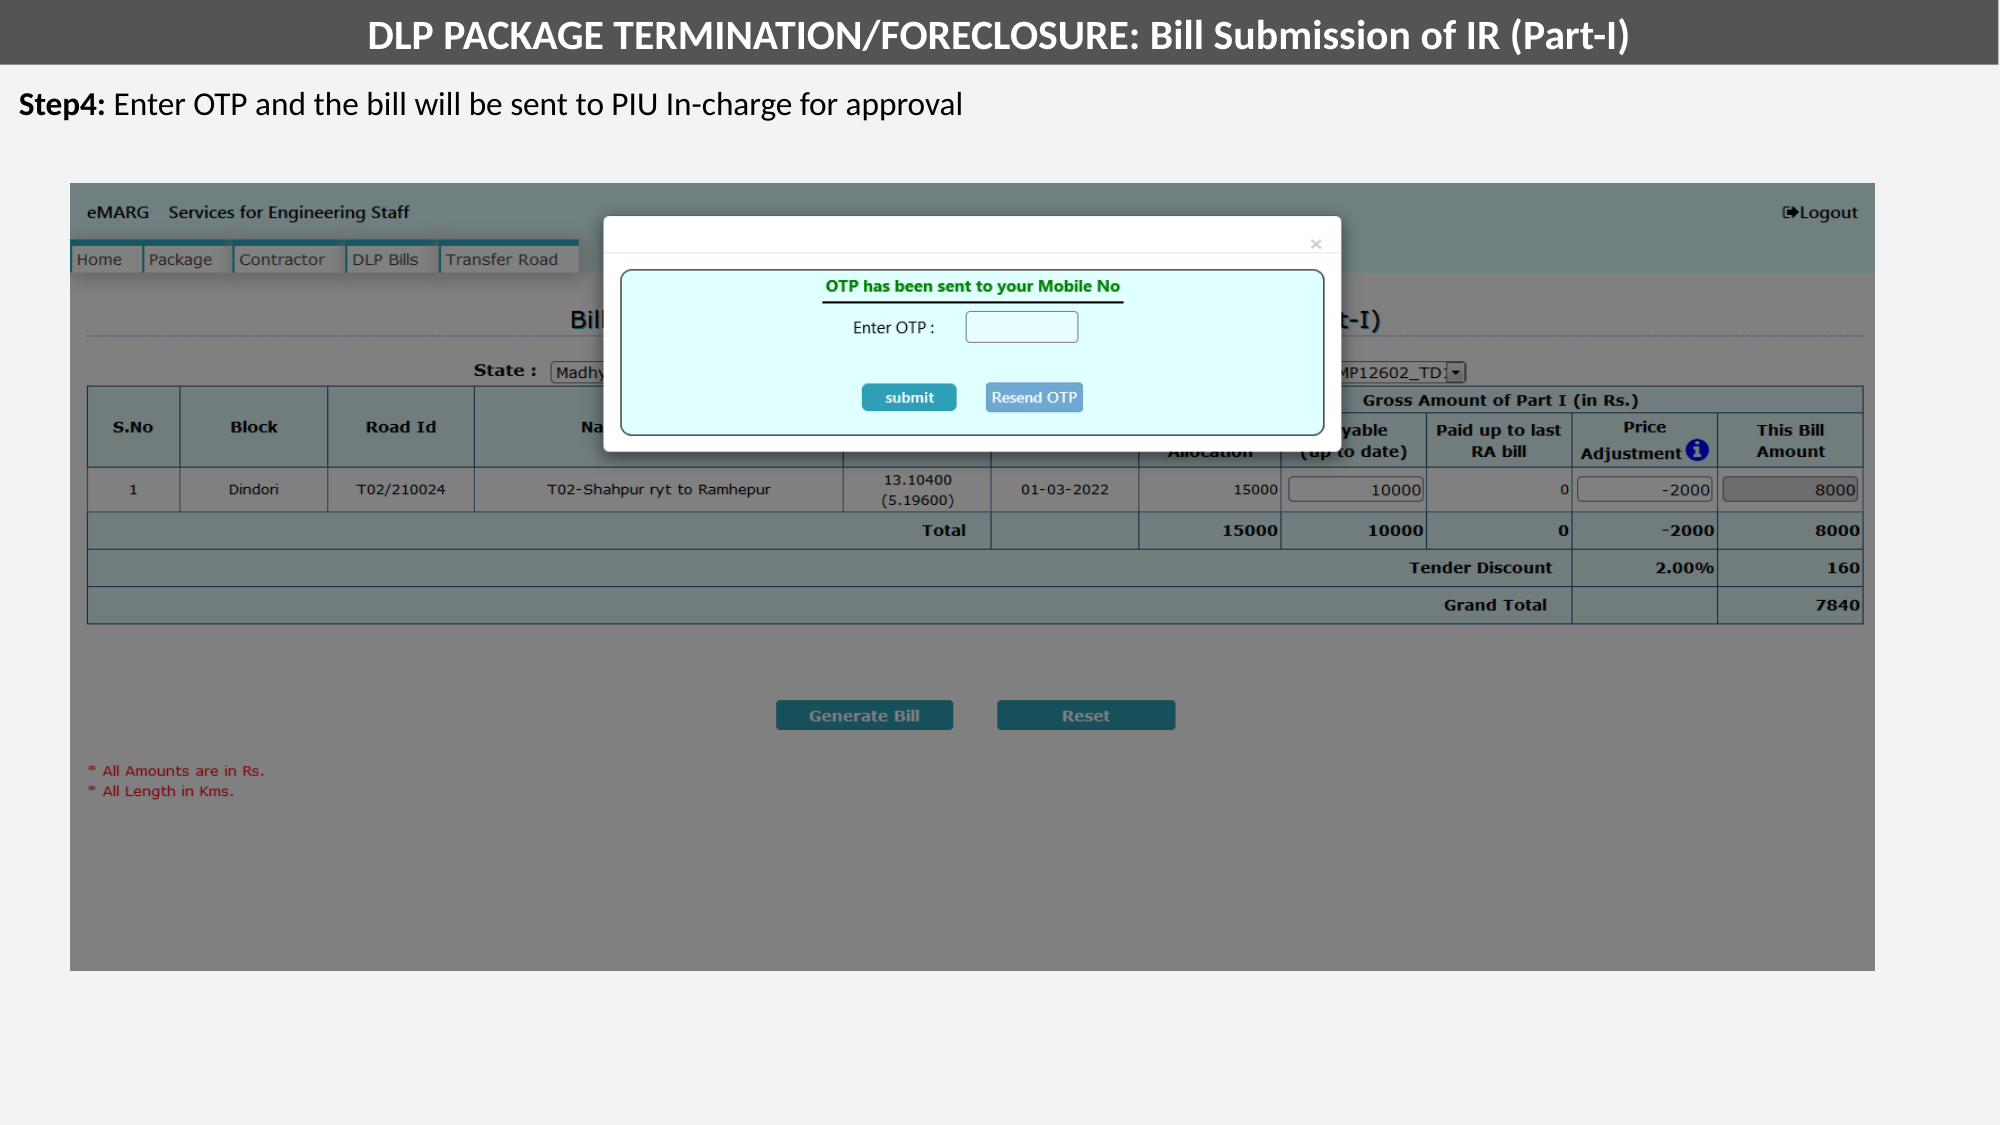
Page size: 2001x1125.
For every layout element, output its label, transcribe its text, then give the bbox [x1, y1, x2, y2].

picture [70, 183, 1875, 971]
text_box DLP PACKAGE TERMINATION/FORECLOSURE: Bill Submission of IR (Part-I) [0, 0, 1999, 65]
text_box Step4: Enter OTP and the bill will be sent to PIU In-charge for approval [3, 64, 1397, 139]
